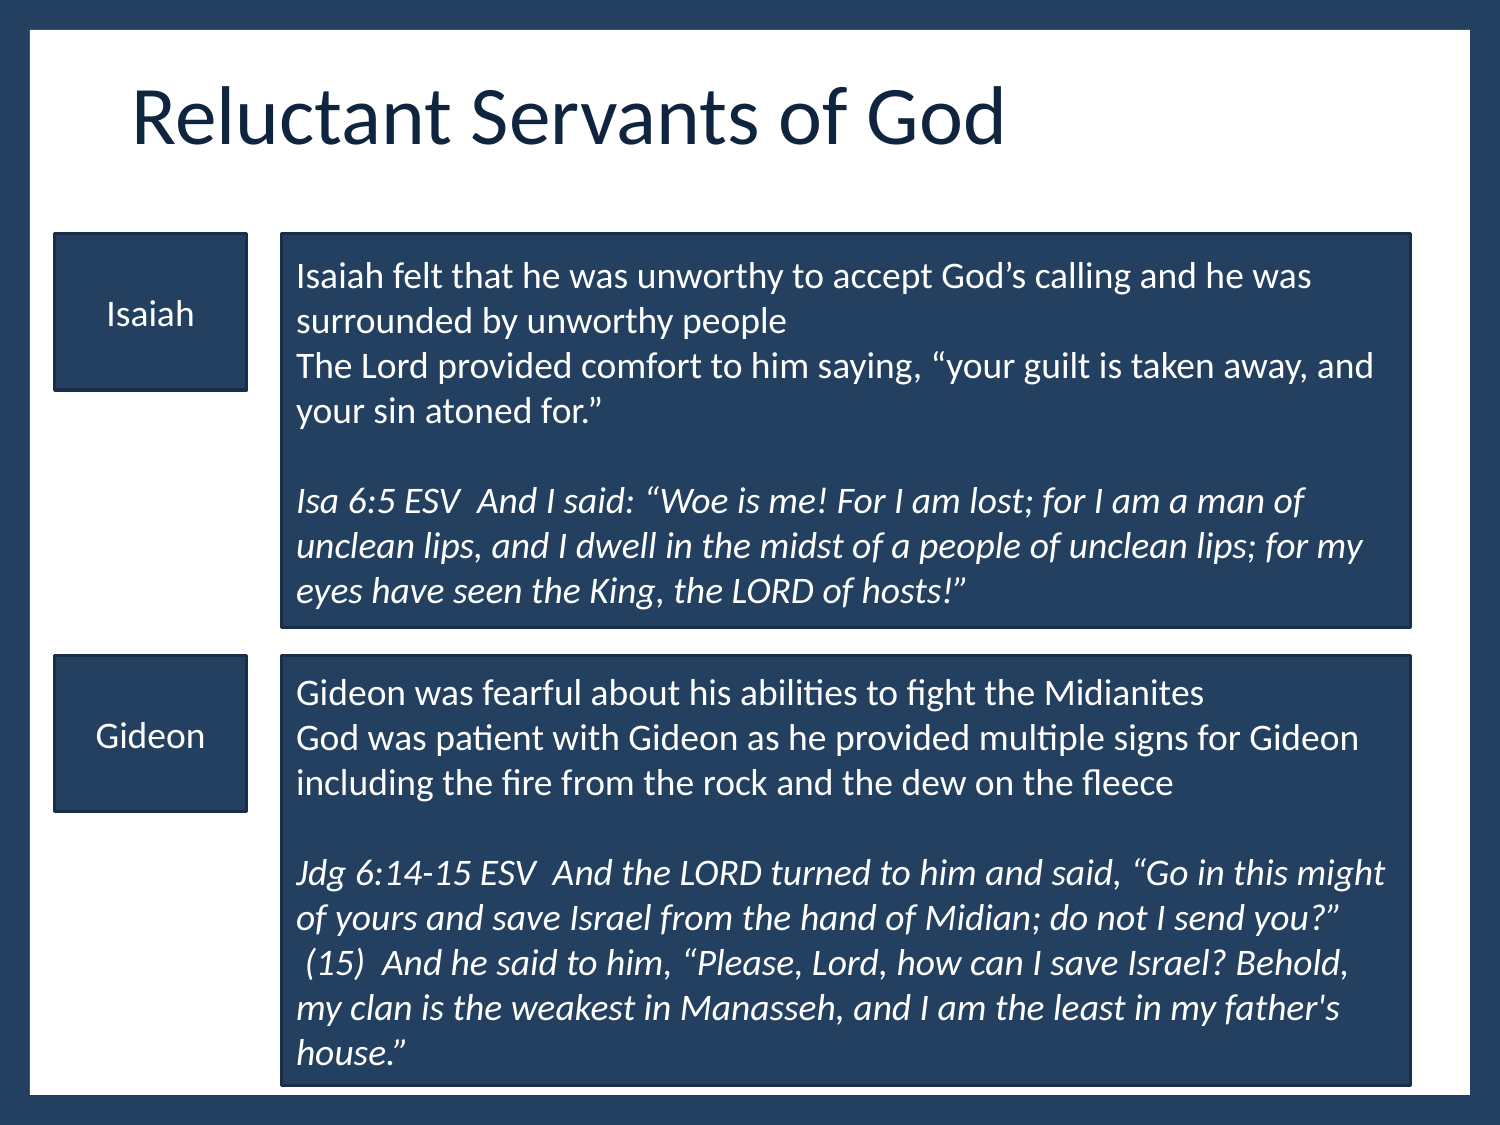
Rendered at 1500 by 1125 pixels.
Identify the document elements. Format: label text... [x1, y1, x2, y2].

title Reluctant Servants of God [116, 6, 1375, 230]
text_box Isaiah [53, 232, 248, 392]
text_box Isaiah felt that he was unworthy to accept God’s calling and he was surrounded by unworthy people The Lord provided comfort to him saying, “your guilt is taken away, and your sin atoned for.” Isa 6:5 ESV And I said: “Woe is me! For I am lost; for I am a man of unclean lips, and I dwell in the midst of a people of unclean lips; for my eyes have seen the King, the LORD of hosts!” [280, 232, 1412, 629]
text_box Gideon was fearful about his abilities to fight the Midianites God was patient with Gideon as he provided multiple signs for Gideon including the fire from the rock and the dew on the fleece Jdg 6:14-15 ESV And the LORD turned to him and said, “Go in this might of yours and save Israel from the hand of Midian; do not I send you?” (15) And he said to him, “Please, Lord, how can I save Israel? Behold, my clan is the weakest in Manasseh, and I am the least in my father's house.” [280, 654, 1412, 1087]
text_box Gideon [53, 654, 248, 813]
